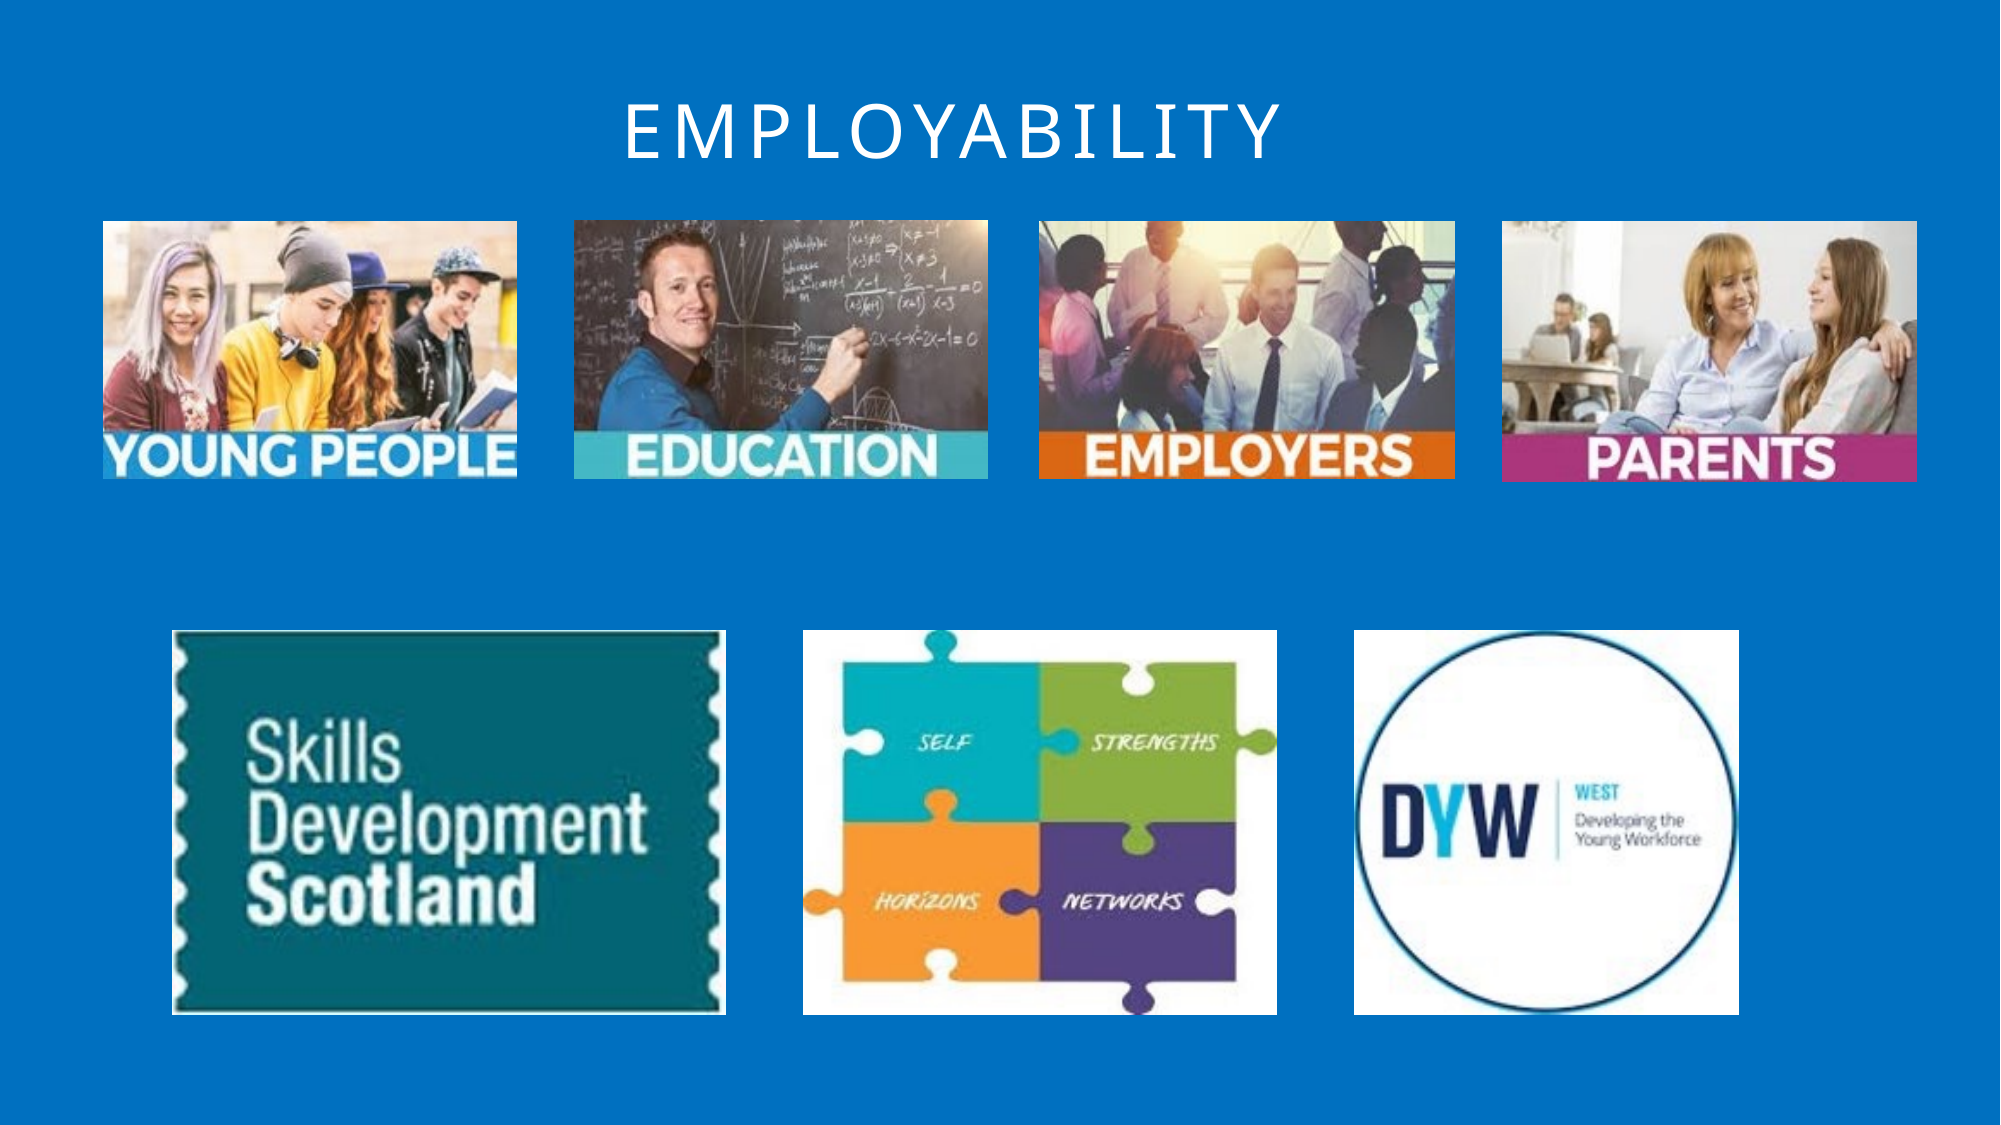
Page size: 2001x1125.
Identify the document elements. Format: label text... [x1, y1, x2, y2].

picture [1501, 221, 1918, 482]
title Employability [620, 82, 1458, 192]
picture [171, 630, 726, 1016]
picture [1353, 630, 1739, 1016]
picture [573, 220, 988, 480]
picture [103, 220, 517, 480]
picture [1039, 220, 1455, 480]
picture [802, 630, 1277, 1016]
